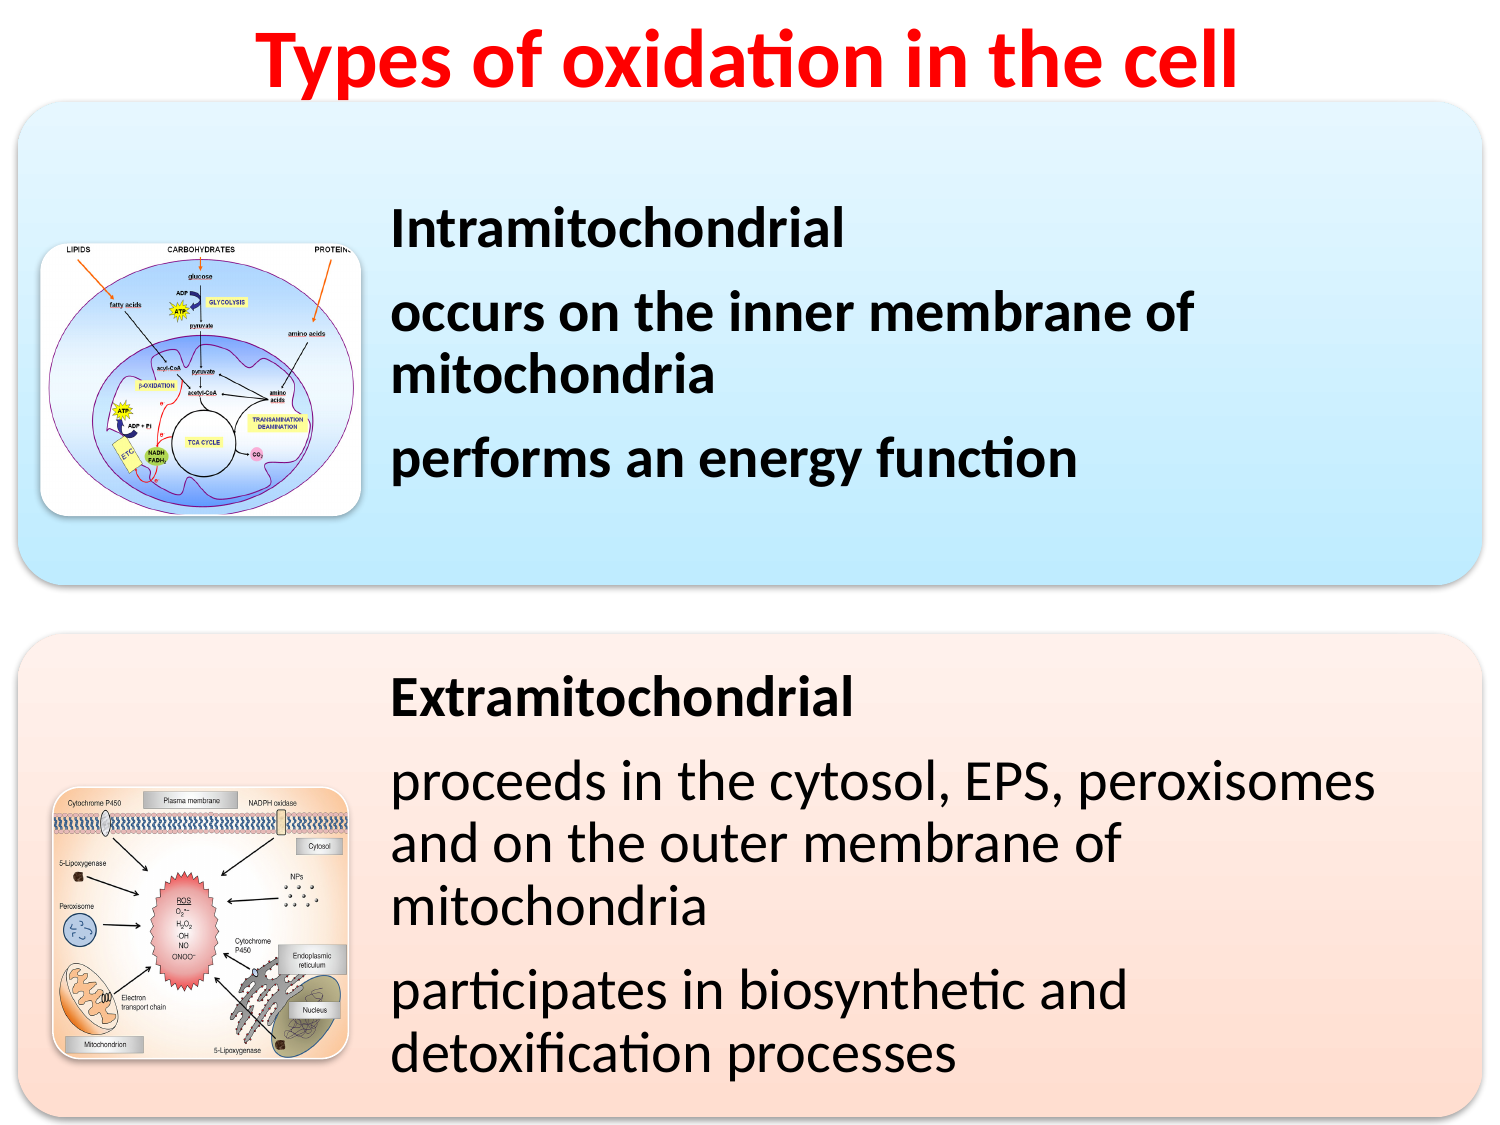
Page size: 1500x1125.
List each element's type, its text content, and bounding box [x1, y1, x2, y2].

title Types of oxidation in the cell [0, 19, 1500, 90]
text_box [17, 101, 1483, 1118]
